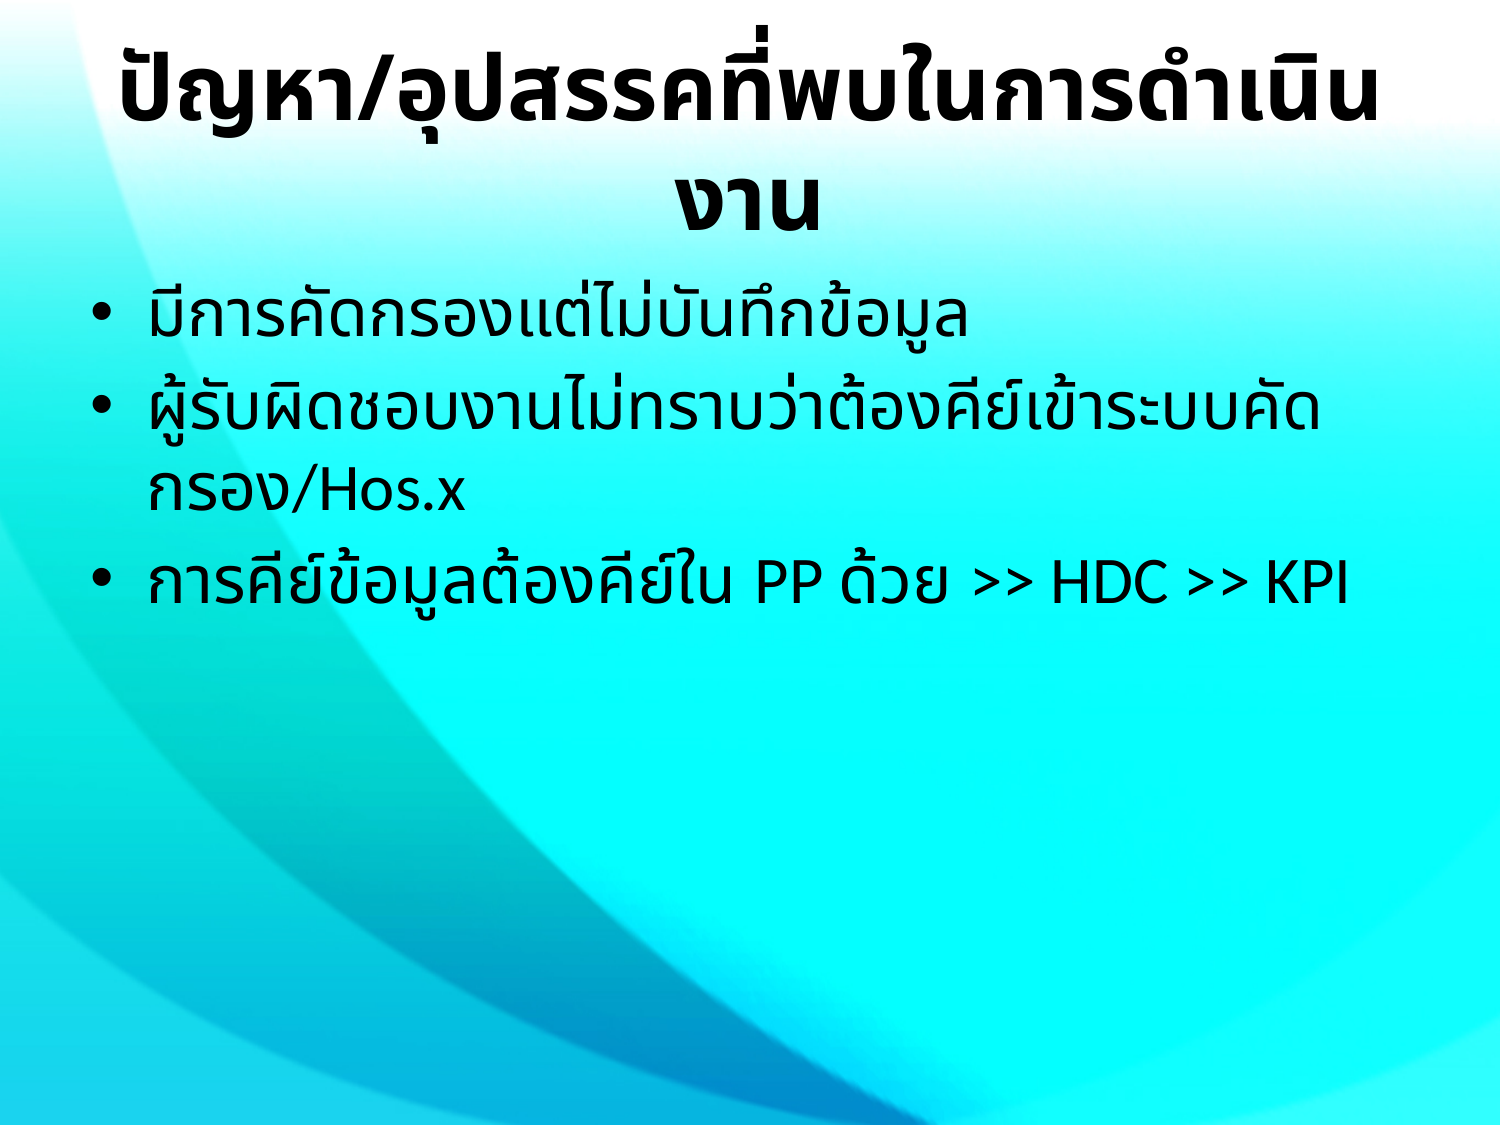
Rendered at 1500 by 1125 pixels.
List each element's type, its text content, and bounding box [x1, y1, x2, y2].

title ปัญหา/อุปสรรคที่พบในการดำเนินงาน [75, 45, 1425, 233]
list มีการคัดกรองแต่ไม่บันทึกข้อมูล ผู้รับผิดชอบงานไม่ทราบว่าต้องคีย์เข้าระบบคัดกรอง/Hos.x การคีย์ข้อมูลต้องคีย์ใน PP ด้วย >> HDC >> KPI [75, 262, 1425, 1005]
picture [0, 0, 1500, 1125]
